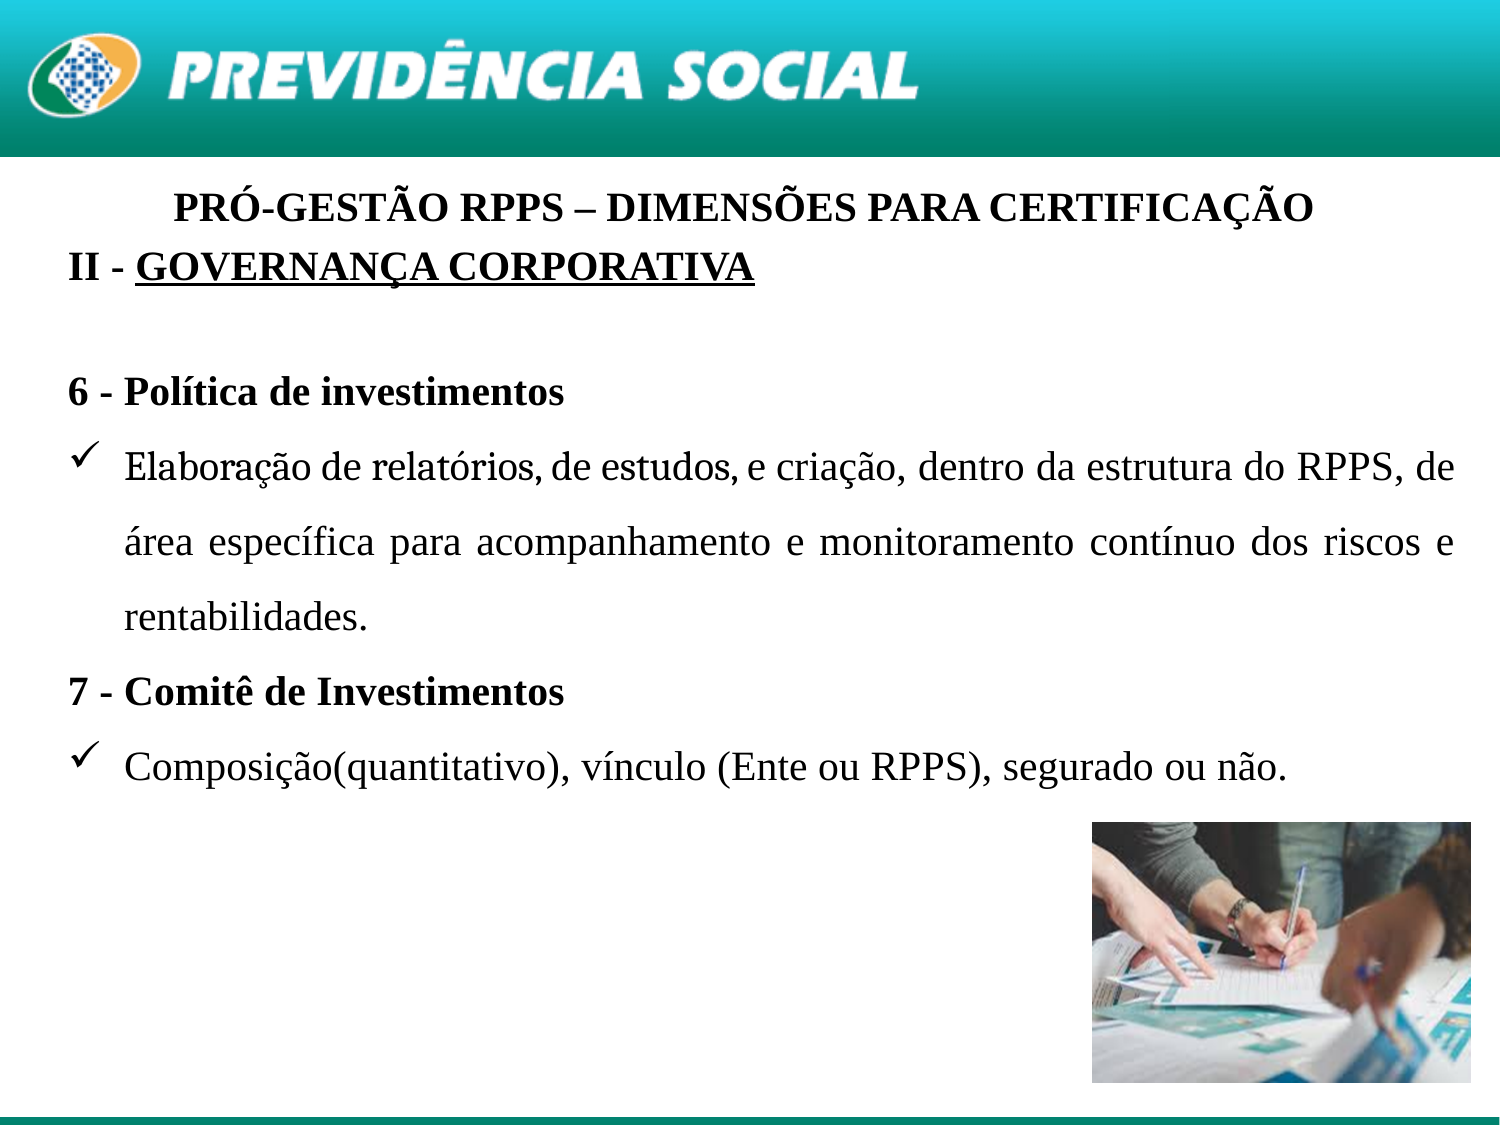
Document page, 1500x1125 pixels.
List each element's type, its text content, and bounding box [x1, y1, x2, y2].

picture [1092, 822, 1471, 1083]
text_box II - GOVERNANÇA CORPORATIVA 6 - Política de investimentos Elaboração de relatórios, de estudos, e criação, dentro da estrutura do RPPS, de área específica para acompanhamento e monitoramento contínuo dos riscos e rentabilidades. 7 - Comitê de Investimentos Composição(quantitativo), vínculo (Ente ou RPPS), segurado ou não. [53, 231, 1471, 759]
picture [0, 1117, 1500, 1125]
text_box PRÓ-GESTÃO RPPS – DIMENSÕES PARA CERTIFICAÇÃO [76, 172, 1412, 231]
picture [0, 0, 1500, 157]
